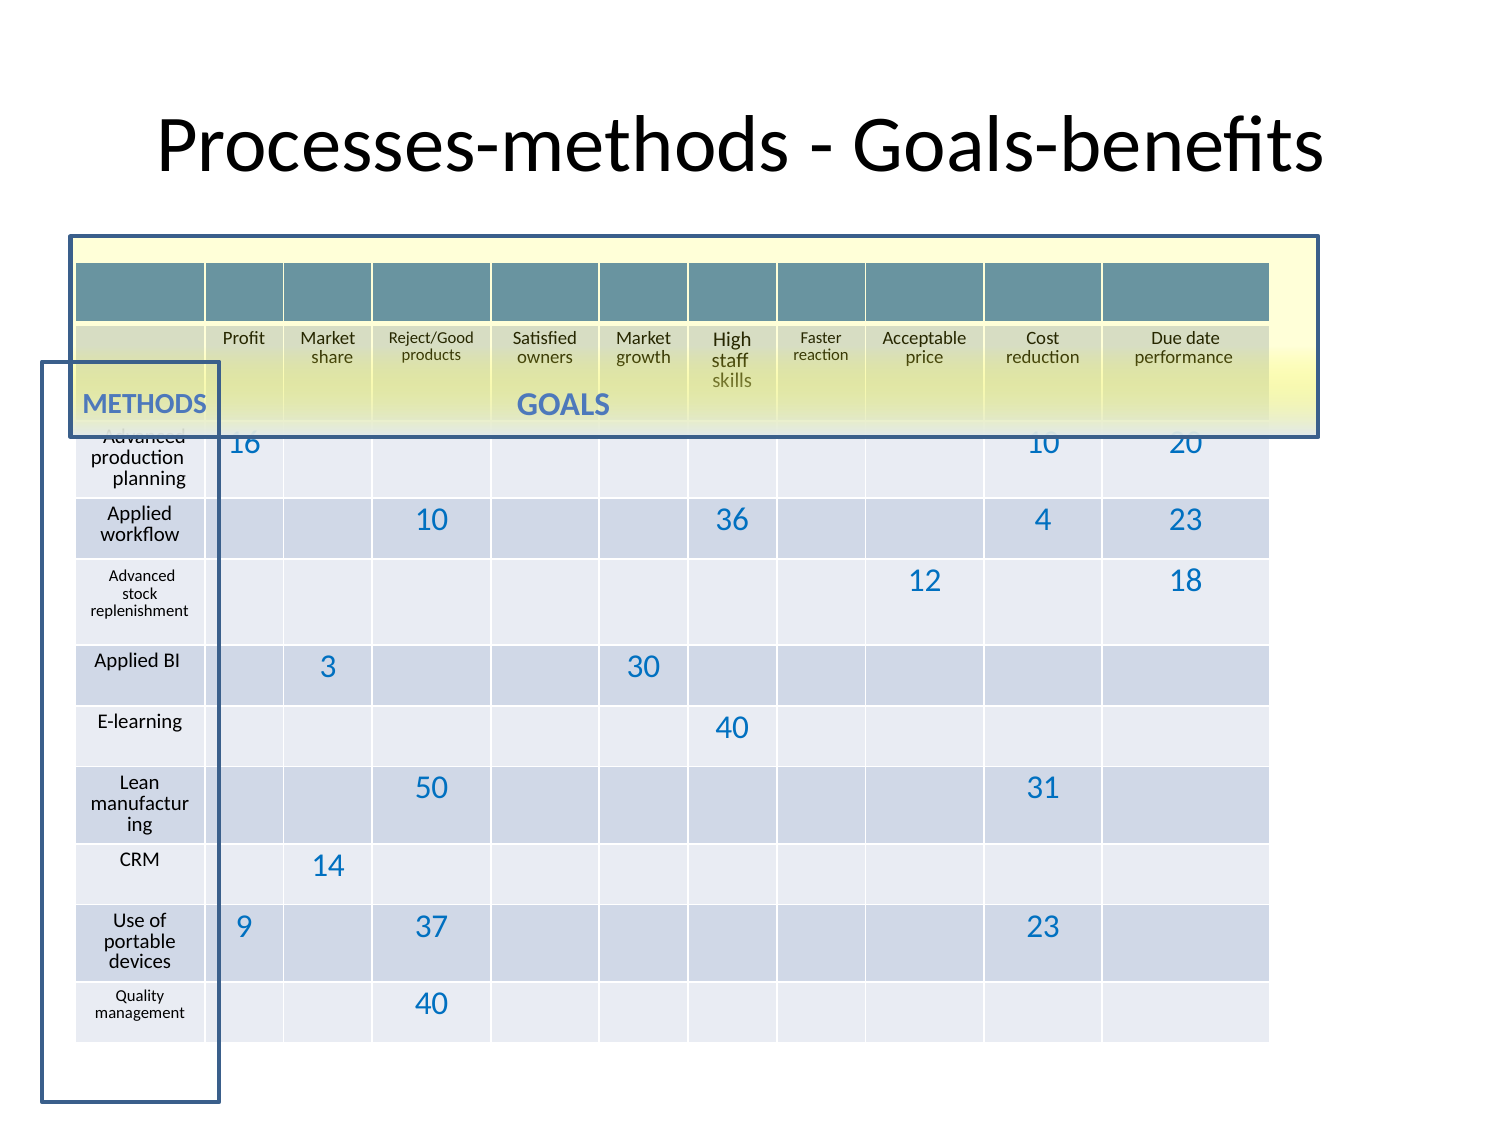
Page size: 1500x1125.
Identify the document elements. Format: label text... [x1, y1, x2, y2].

table_cell [778, 905, 865, 981]
table_cell [985, 707, 1101, 766]
table_cell 40 [373, 983, 490, 1042]
table_cell 23 [1103, 499, 1269, 558]
table_cell [492, 983, 598, 1042]
table_cell [492, 905, 598, 981]
text_box [68, 234, 1320, 439]
table_cell [866, 439, 983, 497]
table_cell [866, 845, 983, 904]
table_cell [600, 983, 687, 1042]
table_cell 30 [600, 646, 687, 705]
table_cell 18 [1103, 560, 1269, 644]
table_cell 14 [284, 845, 371, 904]
table_cell [689, 560, 776, 644]
table_cell [778, 499, 865, 558]
table_cell [492, 560, 598, 644]
table_cell [1103, 707, 1269, 766]
table_cell [689, 767, 776, 843]
text_box Methods [67, 376, 222, 427]
table_cell [373, 646, 490, 705]
table_cell [492, 845, 598, 904]
table_cell [492, 439, 598, 497]
table_cell 40 [689, 707, 776, 766]
table_cell 9 [221, 905, 283, 981]
table_cell 4 [985, 499, 1101, 558]
table_cell [778, 983, 865, 1042]
table_cell [284, 905, 371, 981]
table_cell [778, 646, 865, 705]
table_cell [1103, 983, 1269, 1042]
table_cell [866, 905, 983, 981]
table_cell [284, 499, 371, 558]
table_cell [284, 439, 371, 497]
table_cell [492, 499, 598, 558]
table_cell 31 [985, 767, 1101, 843]
table_cell [600, 560, 687, 644]
table_cell [221, 646, 283, 705]
table_cell [492, 767, 598, 843]
table_cell [1103, 845, 1269, 904]
table_cell [778, 767, 865, 843]
table_cell [866, 767, 983, 843]
table_cell 36 [689, 499, 776, 558]
table_cell [373, 560, 490, 644]
table_cell [284, 560, 371, 644]
table_cell [778, 845, 865, 904]
table_cell 3 [284, 646, 371, 705]
table_cell 23 [985, 905, 1101, 981]
table_cell [600, 845, 687, 904]
table_cell [492, 646, 598, 705]
table_cell [221, 767, 283, 843]
text_box Goals [501, 375, 626, 430]
table_cell [284, 767, 371, 843]
table_cell [985, 560, 1101, 644]
table_cell [866, 983, 983, 1042]
table_cell [866, 499, 983, 558]
table_cell [866, 707, 983, 766]
table_cell [284, 707, 371, 766]
table_cell [689, 646, 776, 705]
table_cell [778, 707, 865, 766]
table_cell [373, 439, 490, 497]
table_cell [778, 560, 865, 644]
table_cell [778, 439, 865, 497]
table_cell [600, 767, 687, 843]
table_cell [985, 646, 1101, 705]
table_cell [221, 499, 283, 558]
table_cell 10 [985, 439, 1101, 497]
table_cell [689, 439, 776, 497]
table_cell [600, 707, 687, 766]
table_cell 12 [866, 560, 983, 644]
table_cell [221, 560, 283, 644]
table_cell [221, 983, 283, 1042]
table_cell [600, 439, 687, 497]
title Processes-methods - Goals-benefits [75, 45, 1425, 233]
table_cell 10 [373, 499, 490, 558]
table_cell [985, 983, 1101, 1042]
table_cell [985, 845, 1101, 904]
table_cell 50 [373, 767, 490, 843]
table_cell [1103, 646, 1269, 705]
table_cell [221, 845, 283, 904]
table_cell [600, 905, 687, 981]
table_cell [1103, 905, 1269, 981]
table_cell [689, 983, 776, 1042]
table_cell [689, 905, 776, 981]
table_cell [221, 707, 283, 766]
table_cell [373, 845, 490, 904]
table_cell [600, 499, 687, 558]
text_box [40, 360, 221, 1104]
table_cell 20 [1103, 439, 1269, 497]
table_cell 37 [373, 905, 490, 981]
table_cell [866, 646, 983, 705]
table_cell [1103, 767, 1269, 843]
table_cell [689, 845, 776, 904]
table_cell [492, 707, 598, 766]
table_cell [284, 983, 371, 1042]
table_cell 16 [221, 439, 283, 497]
table_cell [373, 707, 490, 766]
